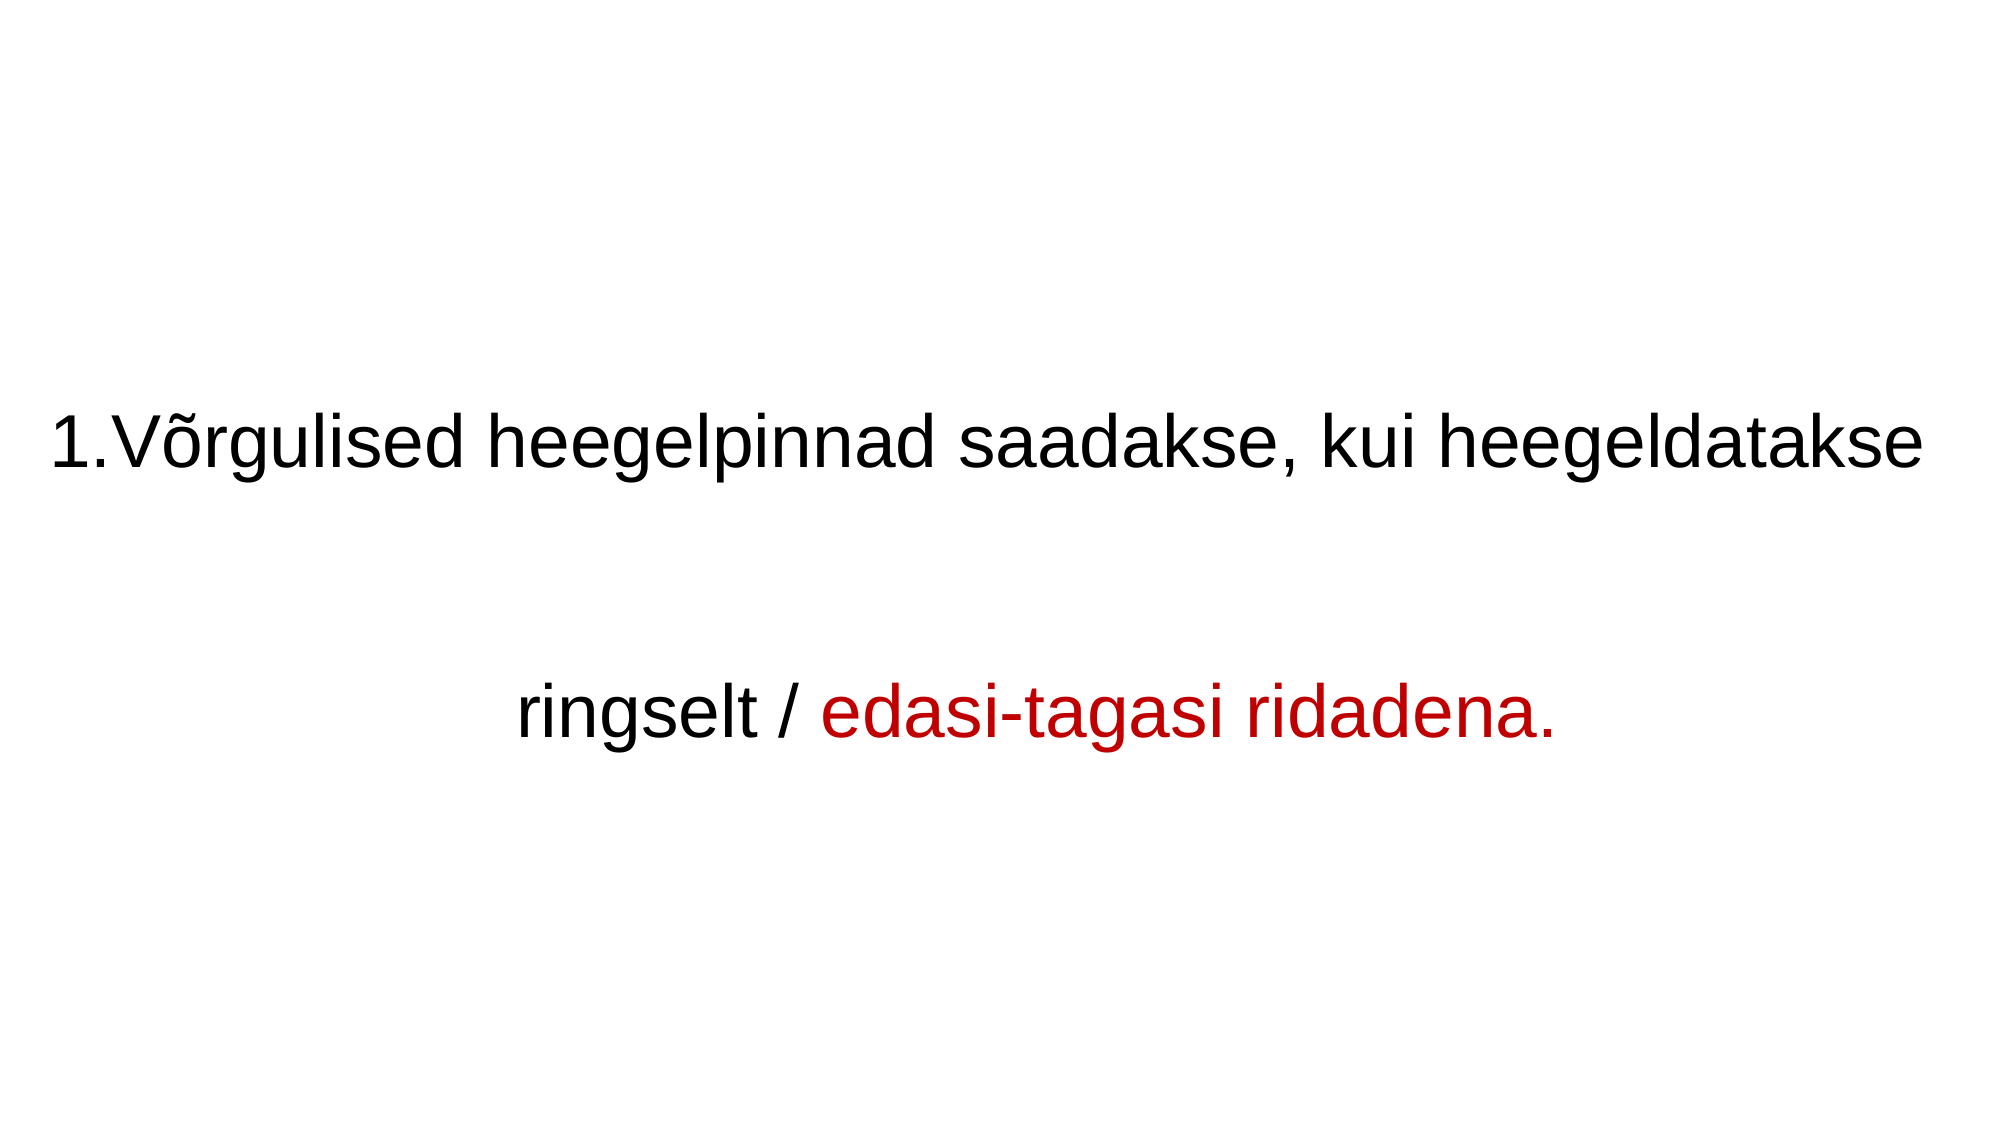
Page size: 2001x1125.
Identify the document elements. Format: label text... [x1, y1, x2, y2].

text_box Võrgulised heegelpinnad saadakse, kui heegeldatakse ringselt / edasi-tagasi ridadena. [34, 340, 1966, 760]
